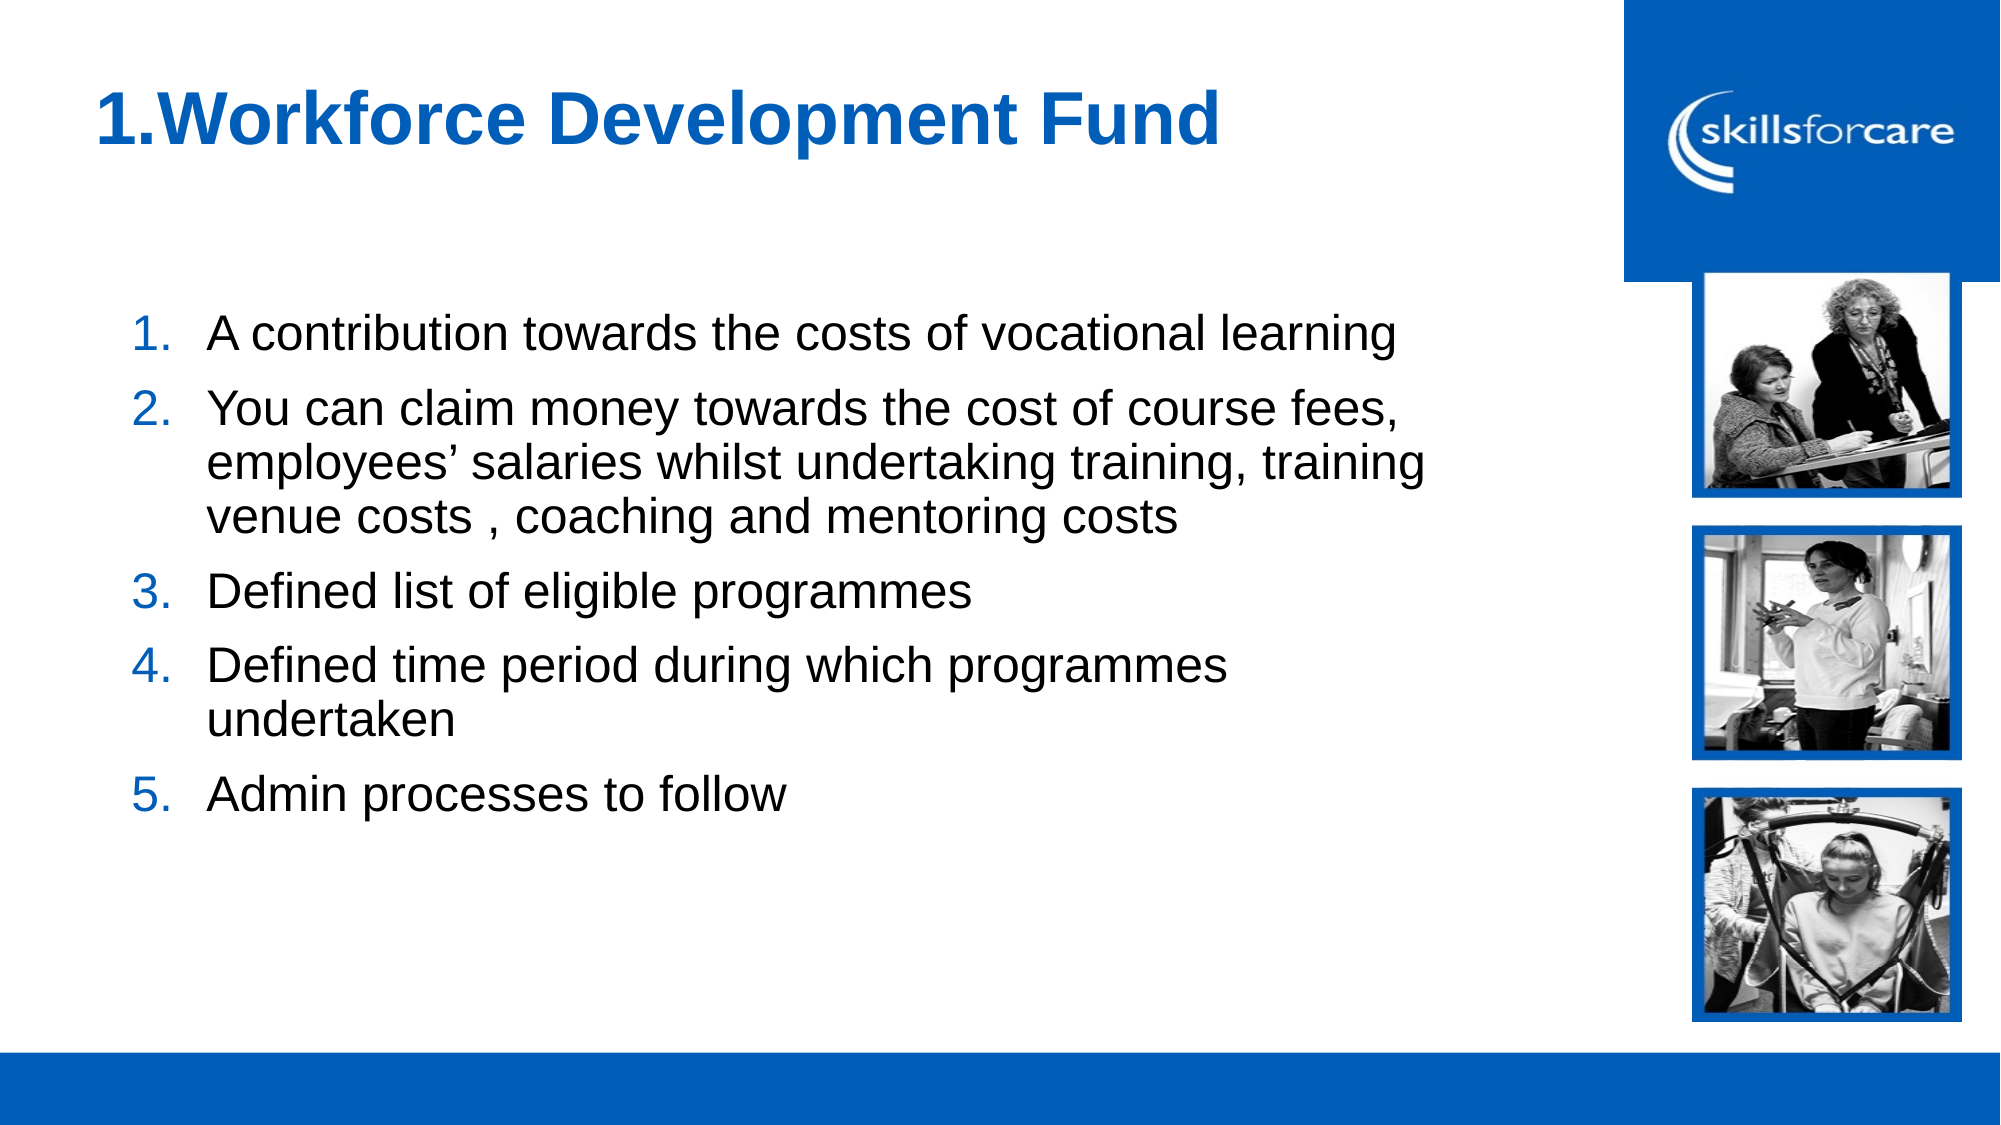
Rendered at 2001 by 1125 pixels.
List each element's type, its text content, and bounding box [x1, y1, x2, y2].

picture [1624, 0, 2000, 1022]
title 1.Workforce Development Fund [79, 71, 1609, 179]
list A contribution towards the costs of vocational learning You can claim money towards the cost of course fees, employees’ salaries whilst undertaking training, training venue costs , coaching and mentoring costs Defined list of eligible programmes Defined time period during which programmes undertaken Admin processes to follow [116, 299, 1489, 1001]
